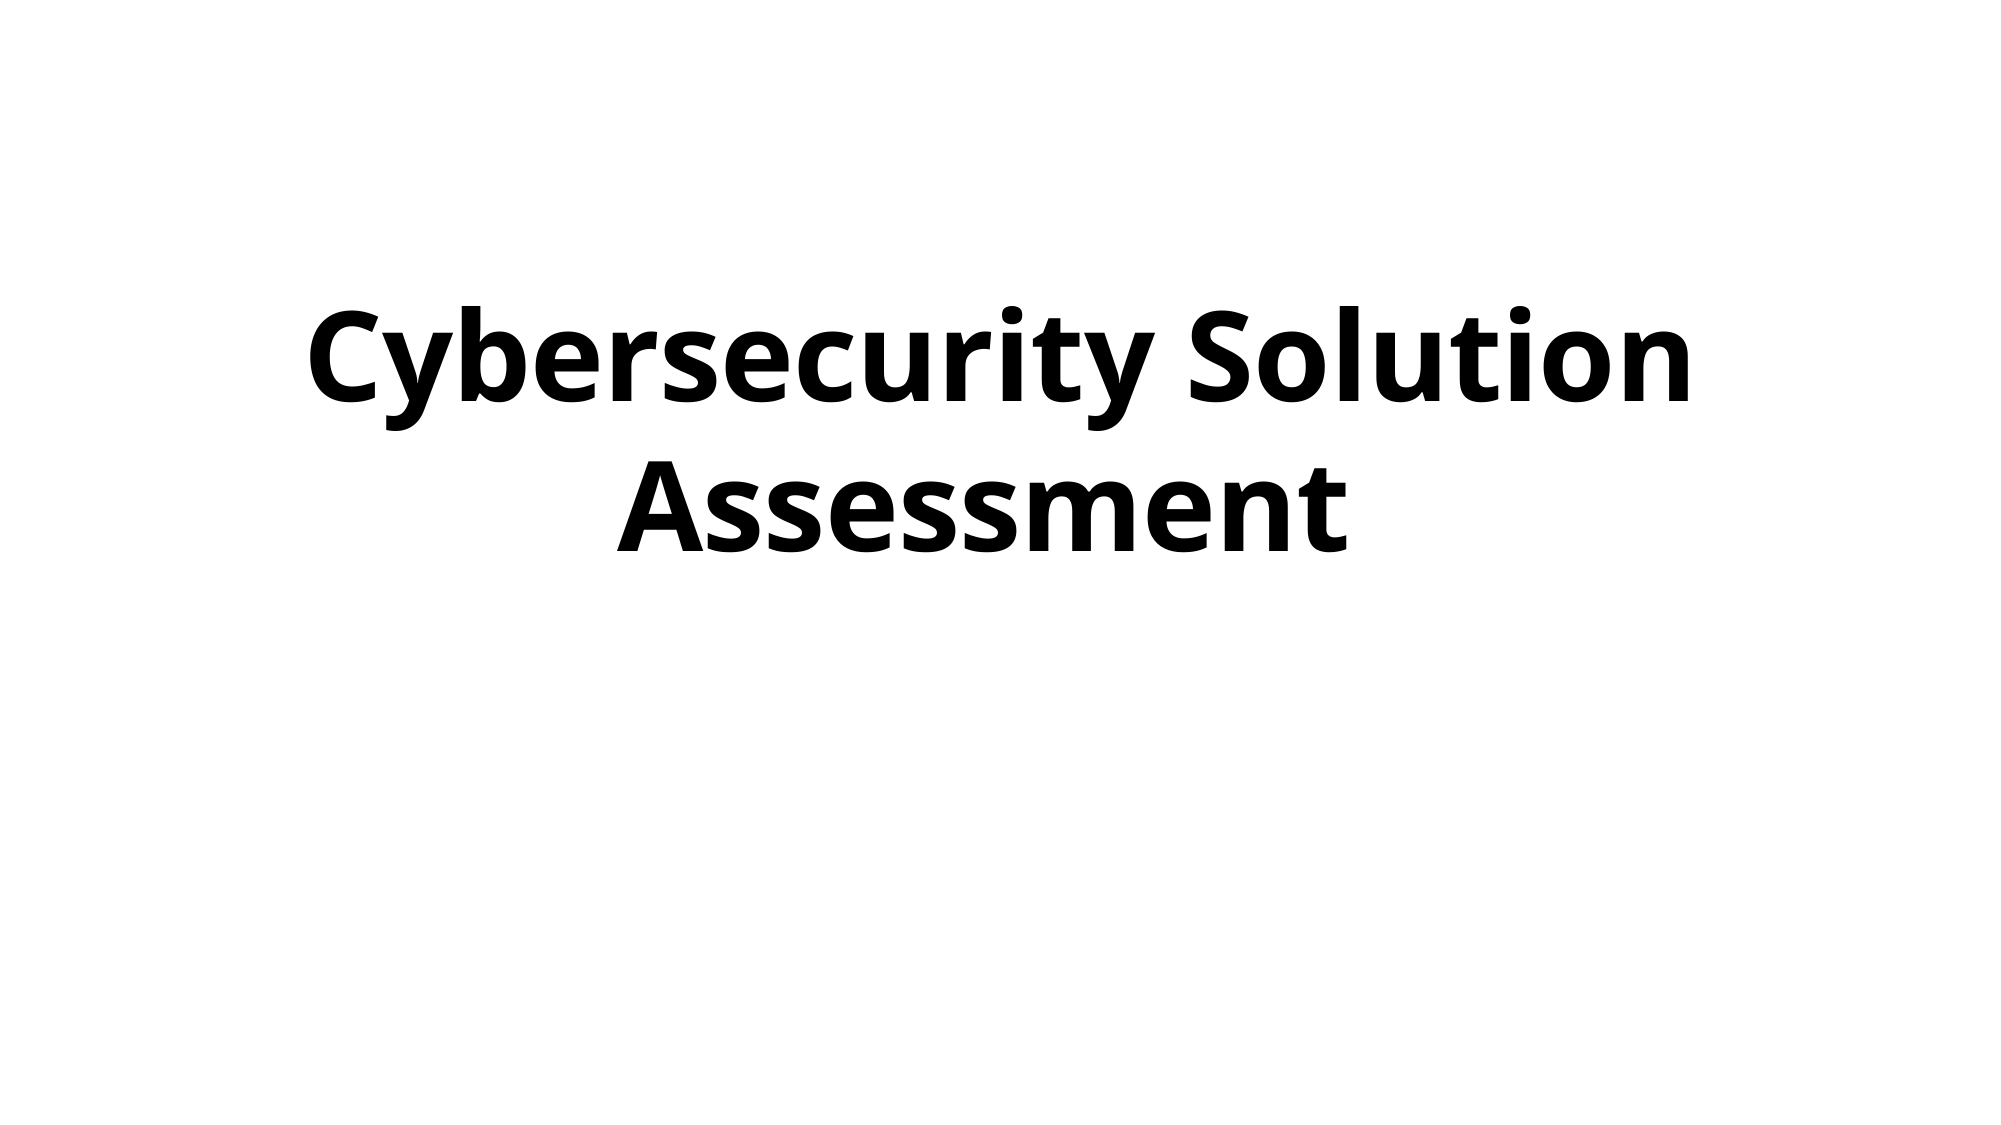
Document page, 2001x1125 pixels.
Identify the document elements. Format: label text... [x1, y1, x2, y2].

title Cybersecurity Solution Assessment [249, 184, 1750, 577]
